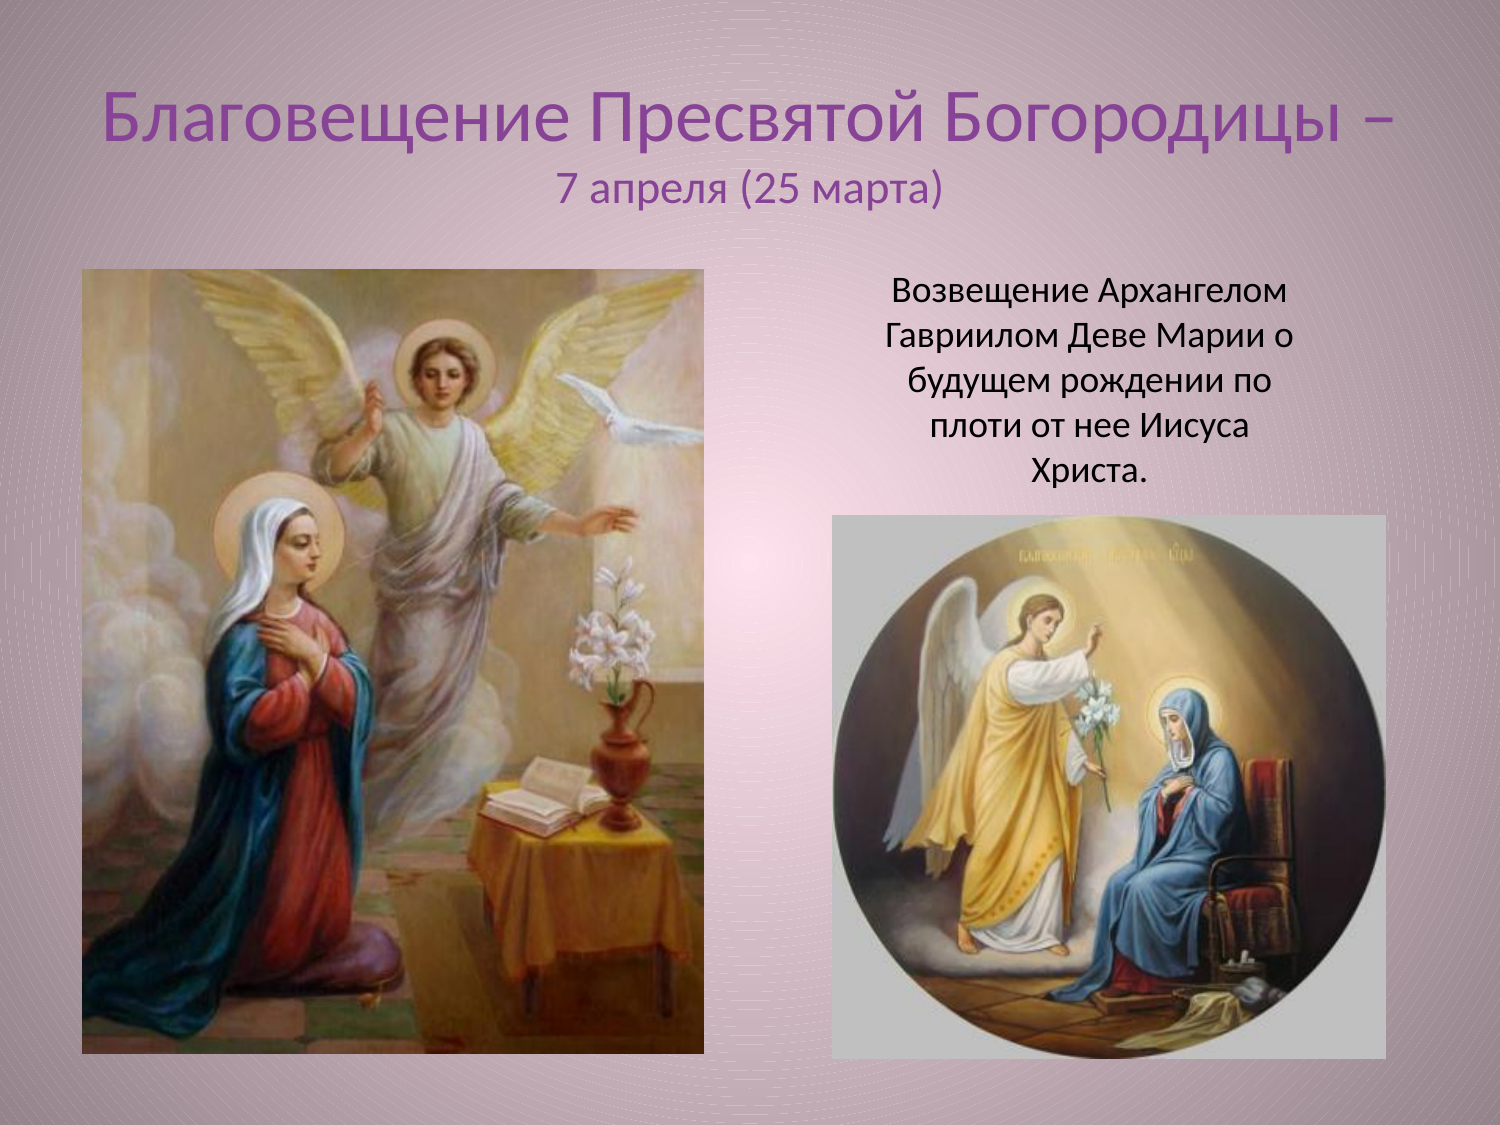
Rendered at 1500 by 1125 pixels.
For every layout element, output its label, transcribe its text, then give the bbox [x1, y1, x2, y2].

text_box Возвещение Архангелом Гавриилом Деве Марии о будущем рождении по плоти от нее Иисуса Христа. [867, 257, 1313, 498]
picture [831, 515, 1386, 1059]
title Благовещение Пресвятой Богородицы – 7 апреля (25 марта) [75, 45, 1425, 233]
picture [81, 269, 704, 1054]
